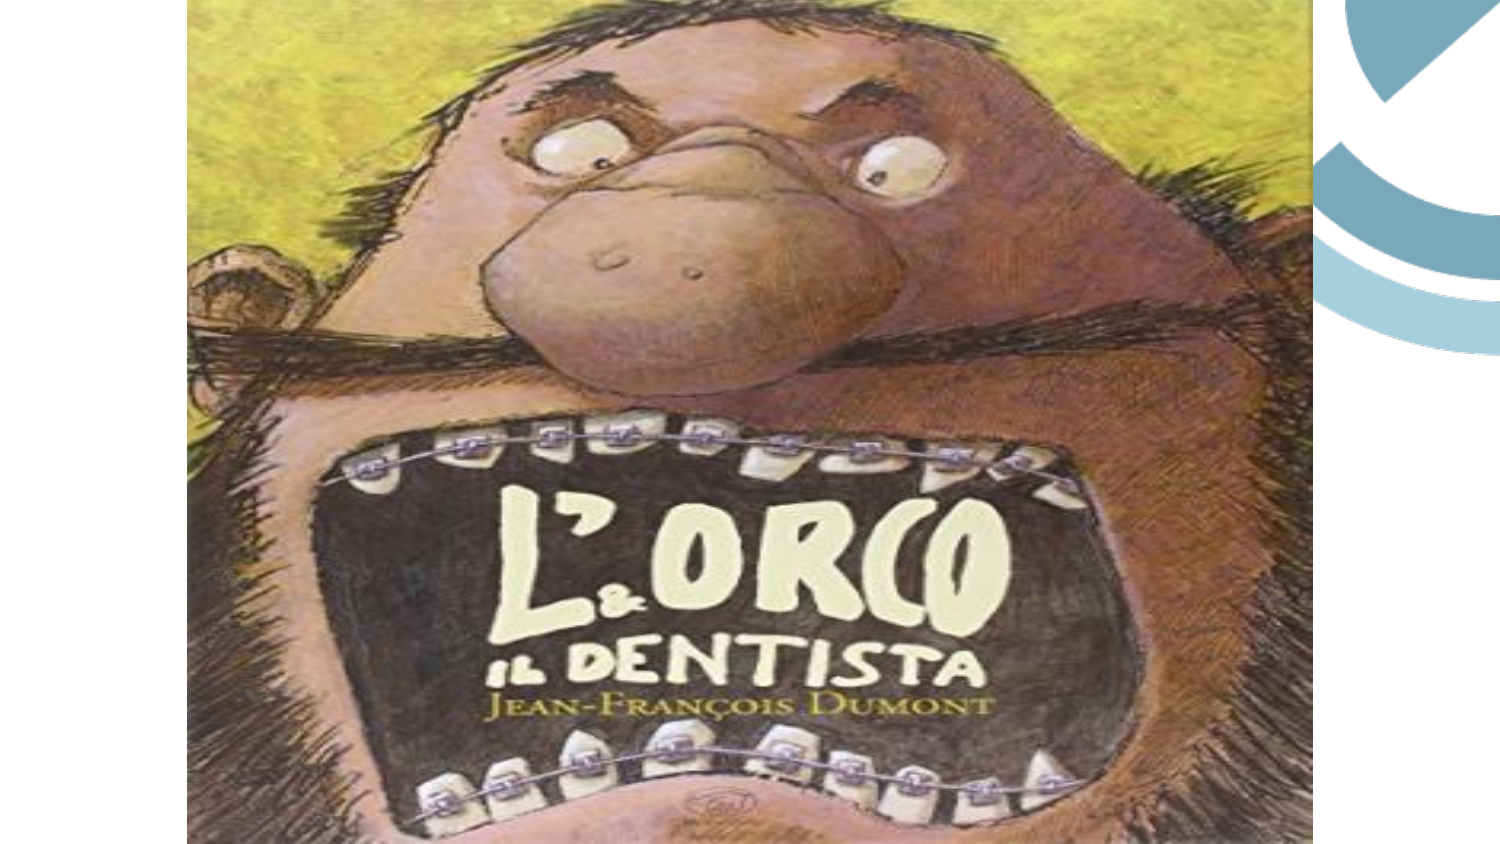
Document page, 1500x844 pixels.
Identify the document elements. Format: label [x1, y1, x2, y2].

list [187, 0, 1313, 844]
